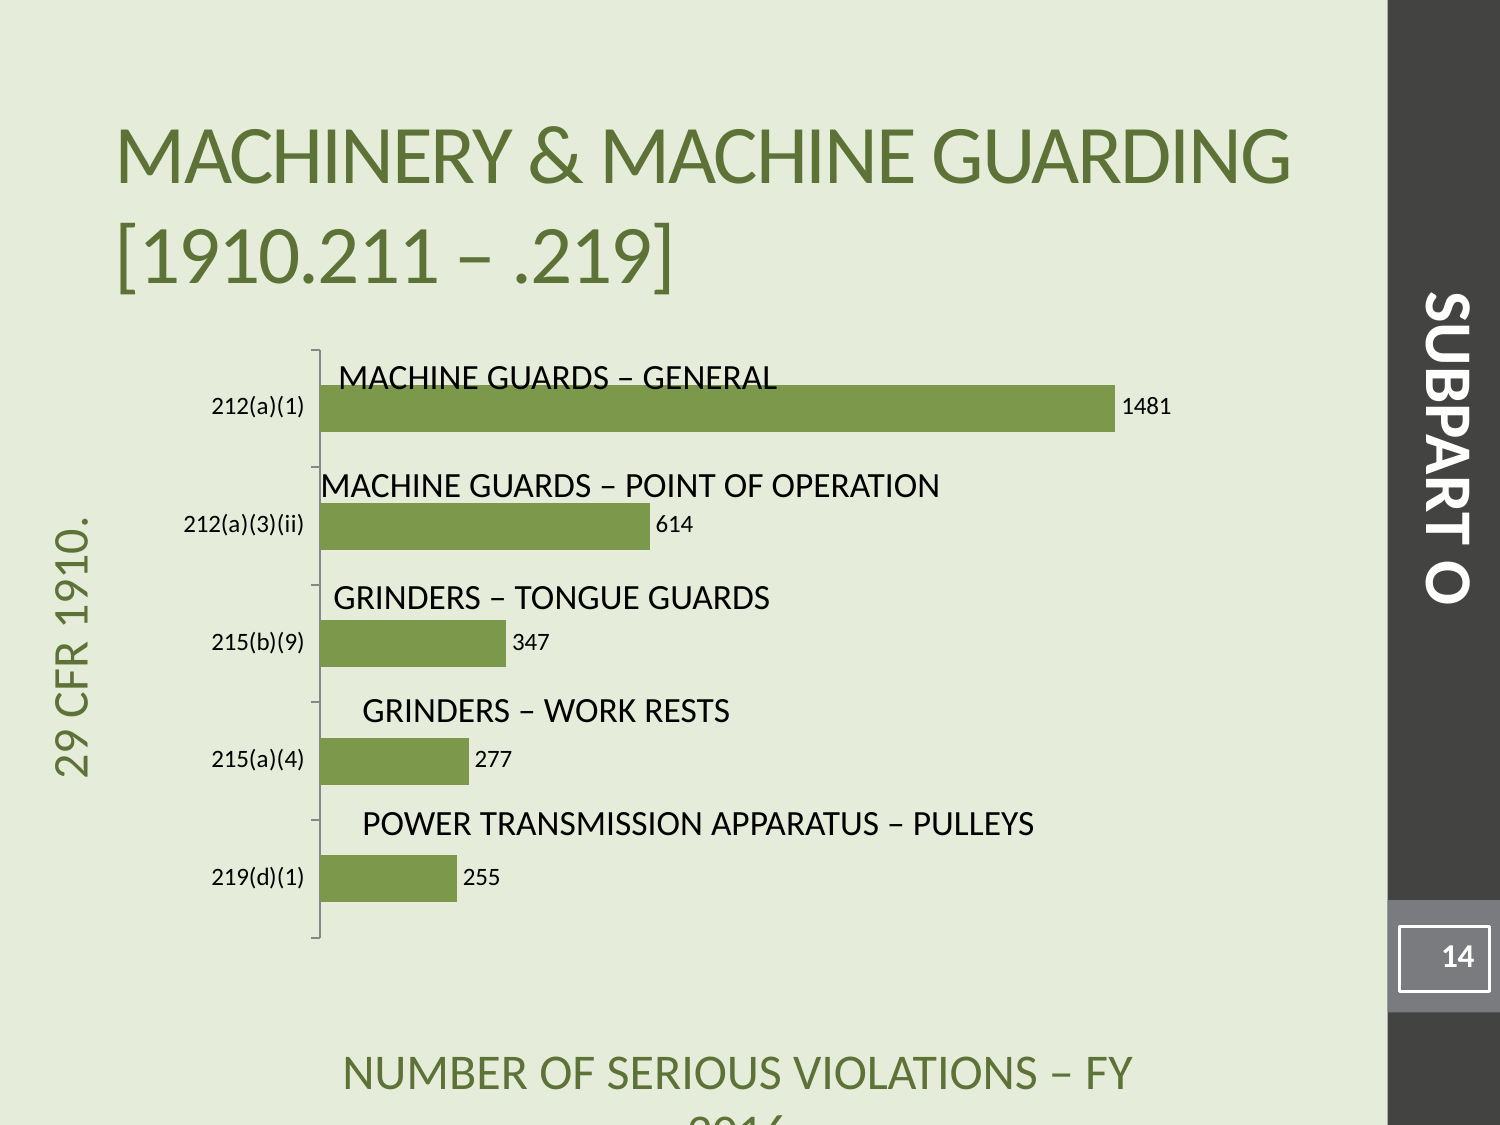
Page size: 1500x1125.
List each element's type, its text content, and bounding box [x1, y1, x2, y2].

text_box SUBPART O [1405, 0, 1500, 898]
chart [161, 336, 1201, 951]
slide_number 14 [1398, 925, 1491, 993]
title Machinery & Machine Guarding [1910.211 – .219] [99, 87, 1384, 313]
